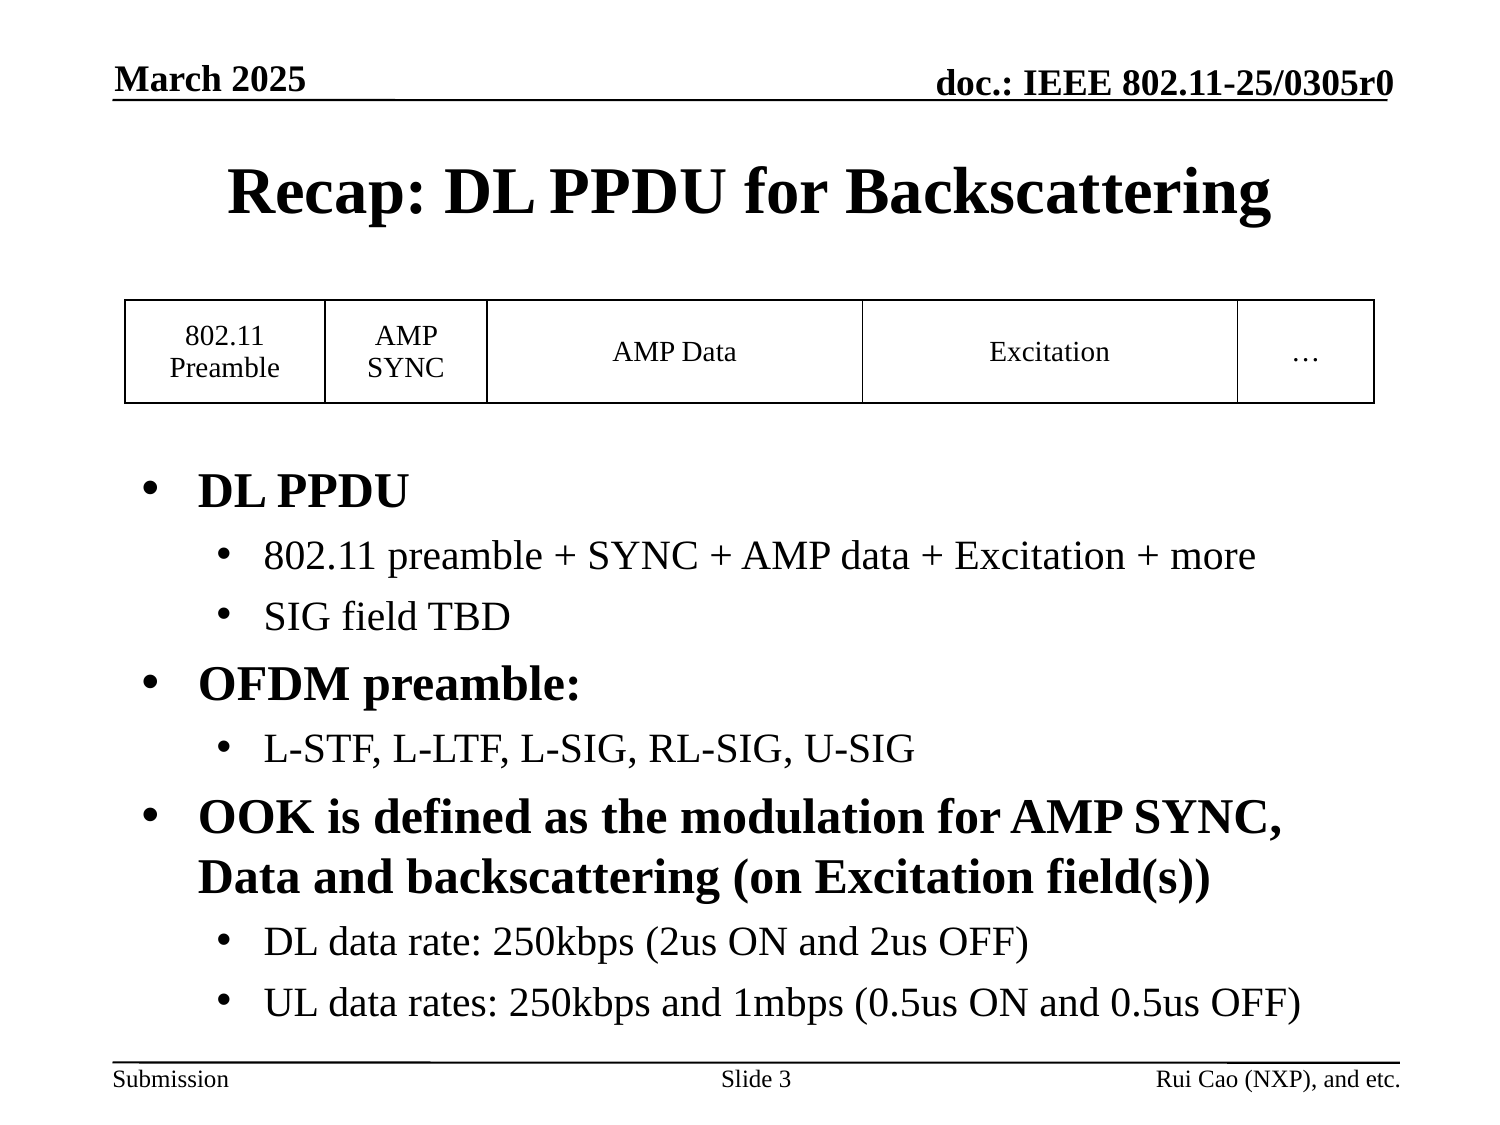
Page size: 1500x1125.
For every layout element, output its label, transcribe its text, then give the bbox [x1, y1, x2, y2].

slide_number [114, 54, 423, 100]
title Recap: DL PPDU for Backscattering [112, 99, 1388, 275]
table_header 802.11 Preamble [126, 301, 324, 402]
table_header … [1238, 301, 1373, 402]
list DL PPDU 802.11 preamble + SYNC + AMP data + Excitation + more SIG field TBD OFDM preamble: L-STF, L-LTF, L-SIG, RL-SIG, U-SIG OOK is defined as the modulation for AMP SYNC, Data and backscattering (on Excitation field(s)) DL data rate: 250kbps (2us ON and 2us OFF) UL data rates: 250kbps and 1mbps (0.5us ON and 0.5us OFF) [126, 449, 1402, 1071]
footer Rui Cao (NXP), and etc. [878, 1061, 1402, 1093]
table_header Excitation [863, 301, 1237, 402]
table_header AMP Data [488, 301, 862, 402]
slide_number Slide 3 [712, 1061, 800, 1123]
table_header AMP SYNC [326, 301, 486, 402]
